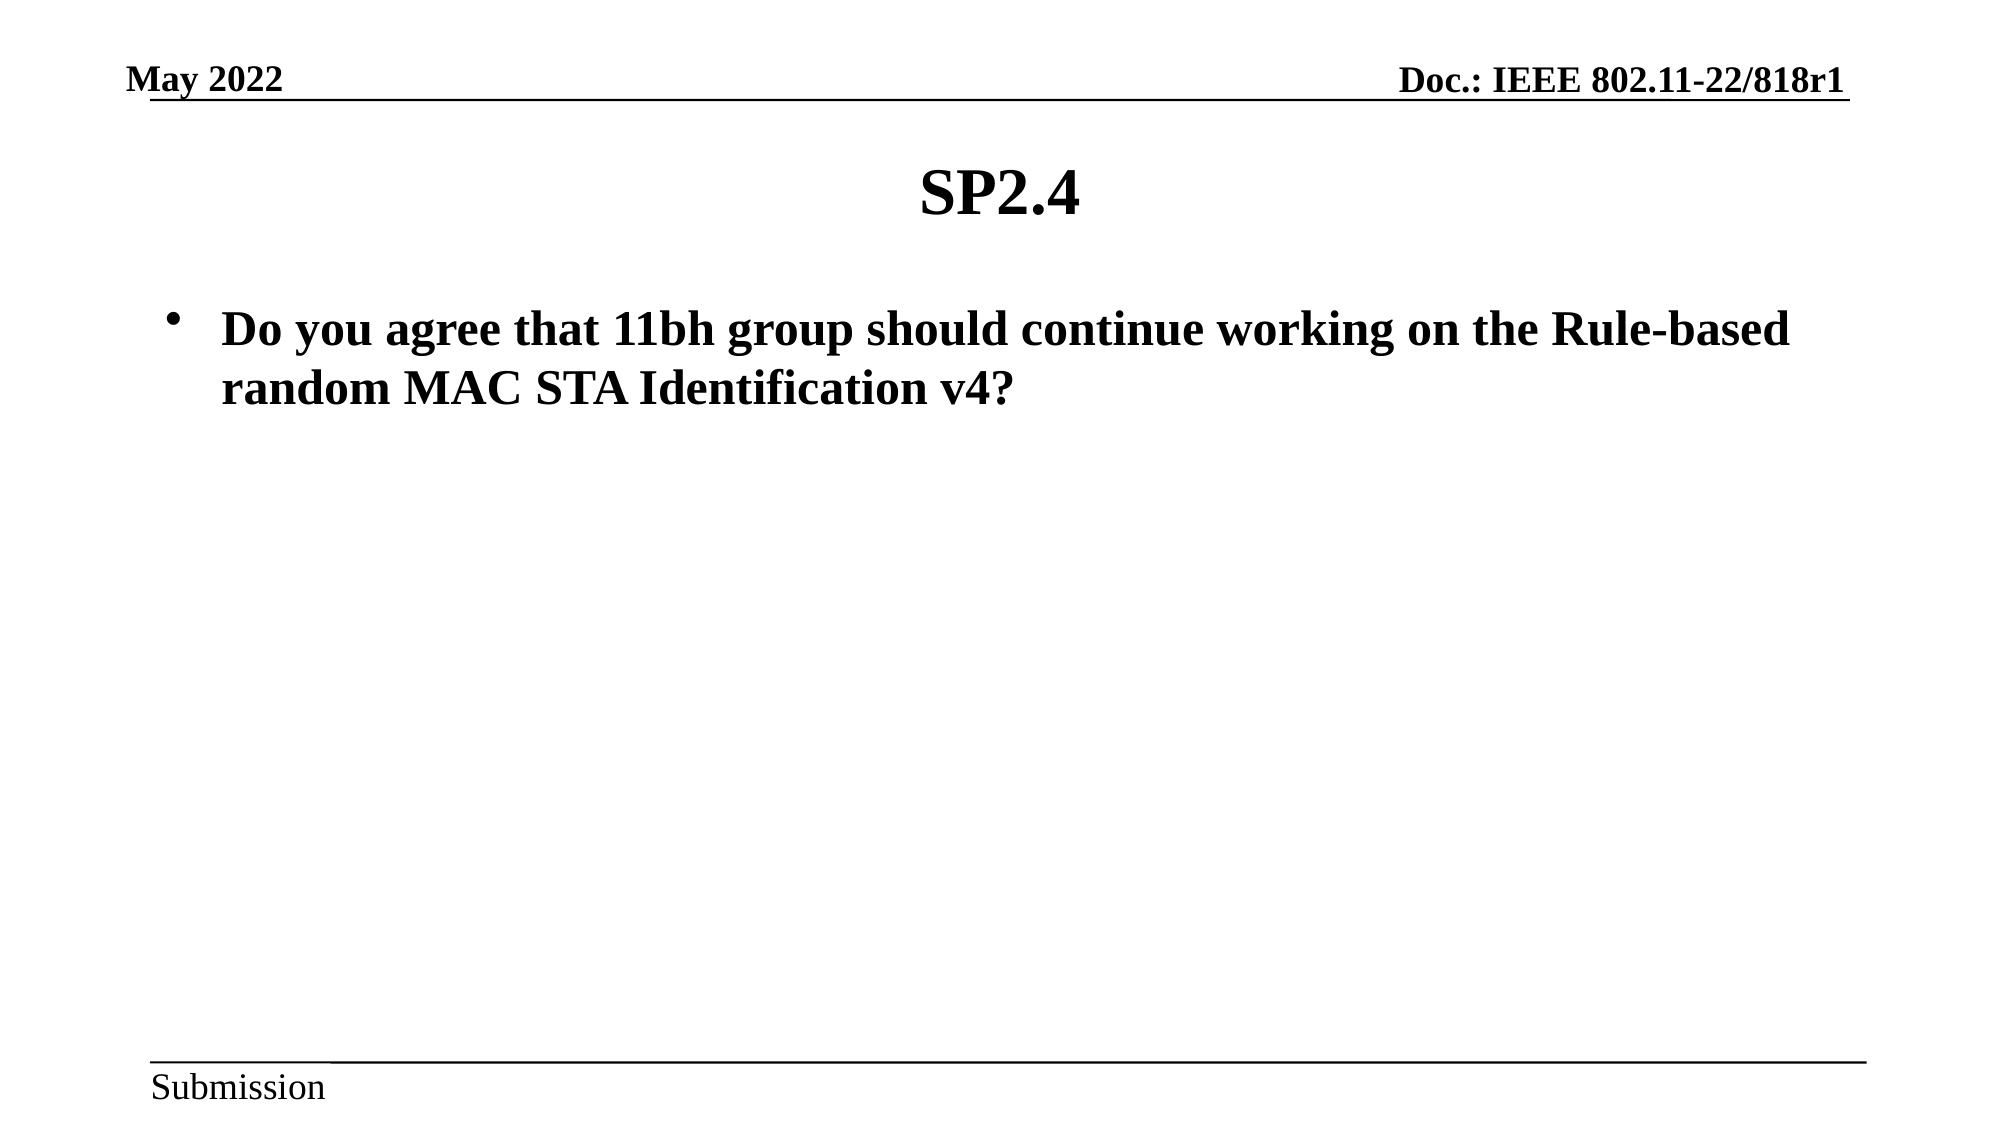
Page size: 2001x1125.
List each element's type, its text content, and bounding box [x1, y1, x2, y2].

title SP2.4 [149, 112, 1851, 263]
list Do you agree that 11bh group should continue working on the Rule-based random MAC STA Identification v4? [149, 287, 1851, 1038]
